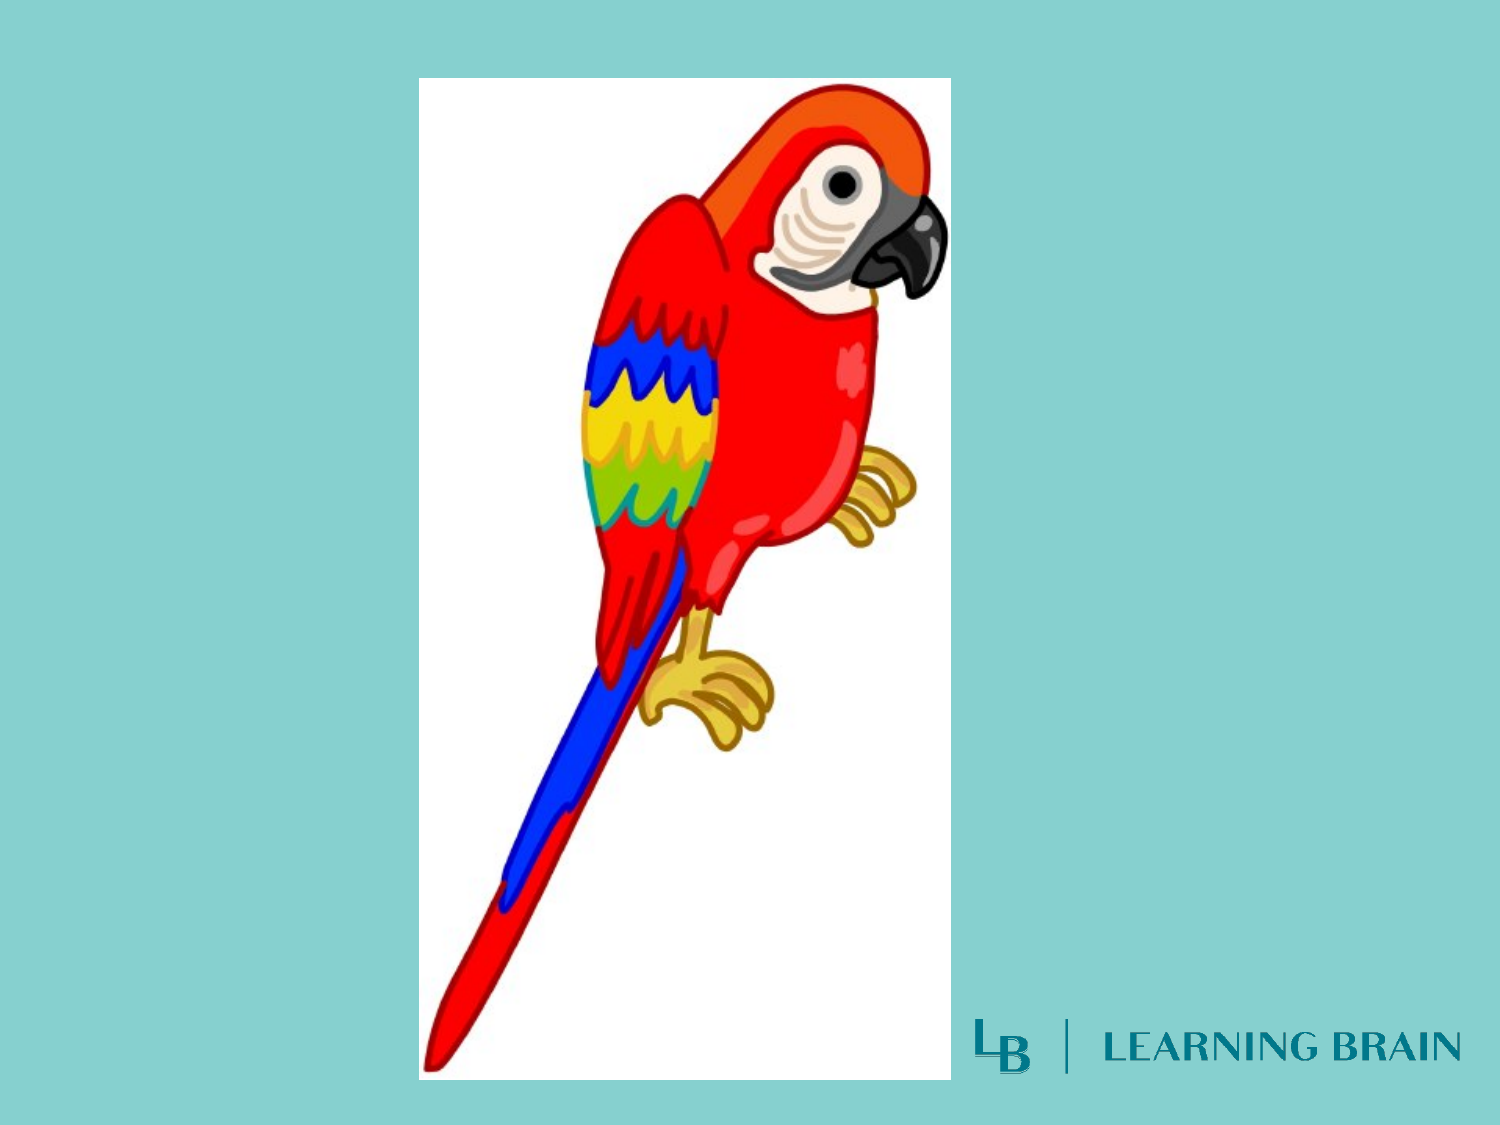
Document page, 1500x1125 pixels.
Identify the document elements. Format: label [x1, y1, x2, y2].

picture [418, 77, 1499, 1105]
